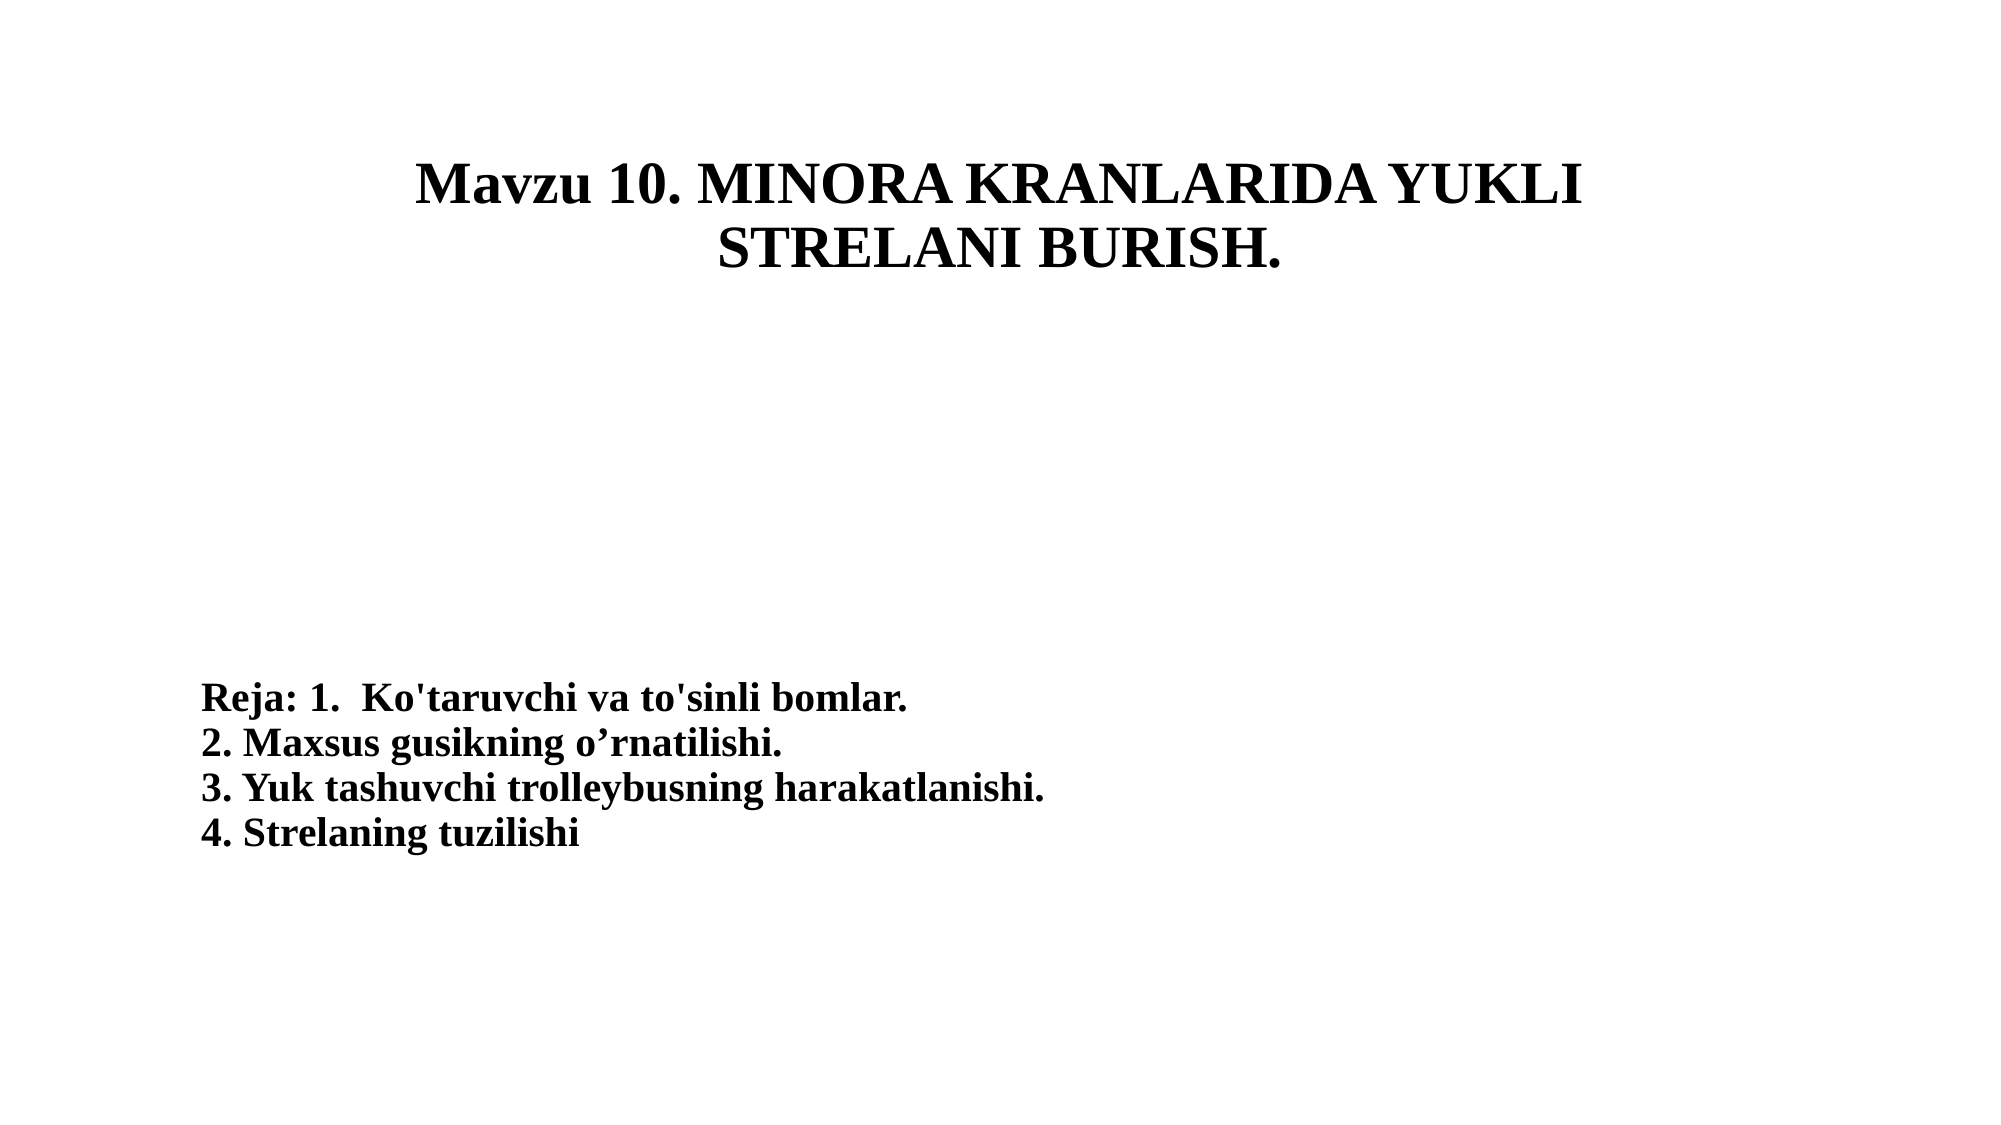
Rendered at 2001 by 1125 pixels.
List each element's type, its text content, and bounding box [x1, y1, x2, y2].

title Mavzu 10. MINORA KRANLARIDA YUKLI STRELANI BURISH. [249, 78, 1750, 426]
subtitle Reja: 1. Ko'taruvchi va to'sinli bomlar. 2. Maxsus gusikning o’rnatilishi. 3. Yuk tashuvchi trolleybusning harakatlanishi. 4. Strelaning tuzilishi [186, 667, 1687, 940]
